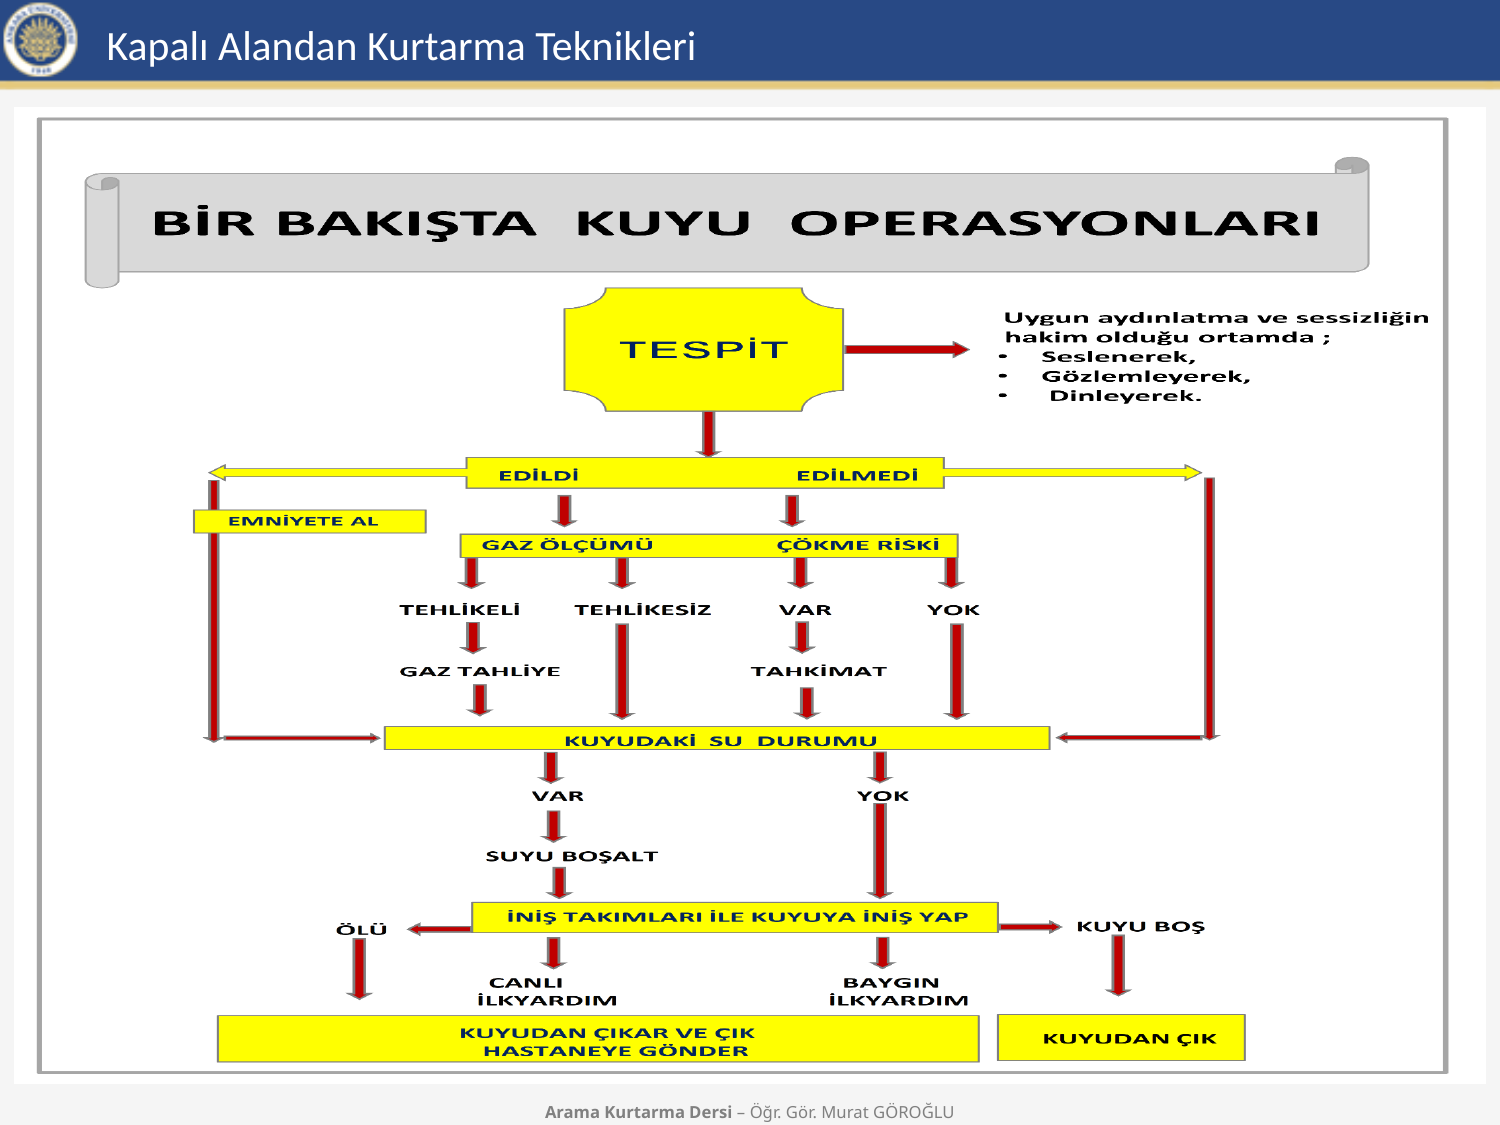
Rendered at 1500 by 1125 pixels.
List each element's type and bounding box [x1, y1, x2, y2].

list [0, 0, 1500, 1125]
picture [14, 107, 1486, 1084]
